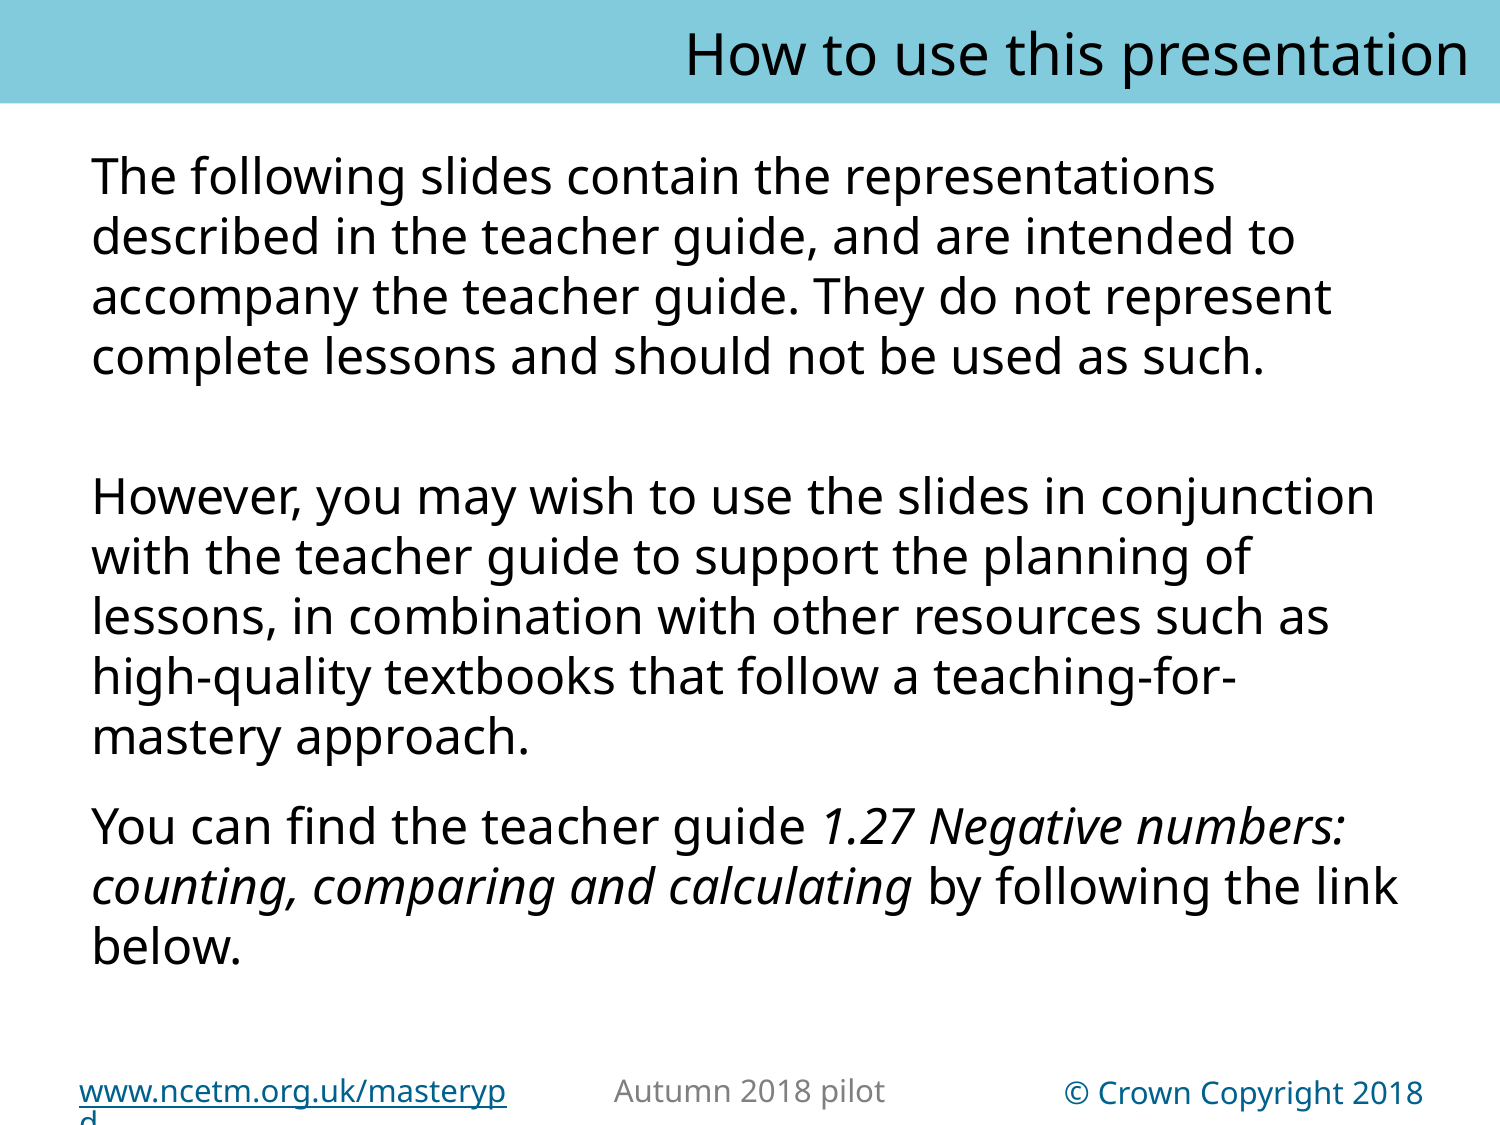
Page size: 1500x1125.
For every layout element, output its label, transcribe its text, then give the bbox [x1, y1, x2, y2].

list You can find the teacher guide 1.27 Negative numbers: counting, comparing and calculating by following the link below. [76, 786, 1424, 972]
list How to use this presentation [0, 0, 1500, 104]
